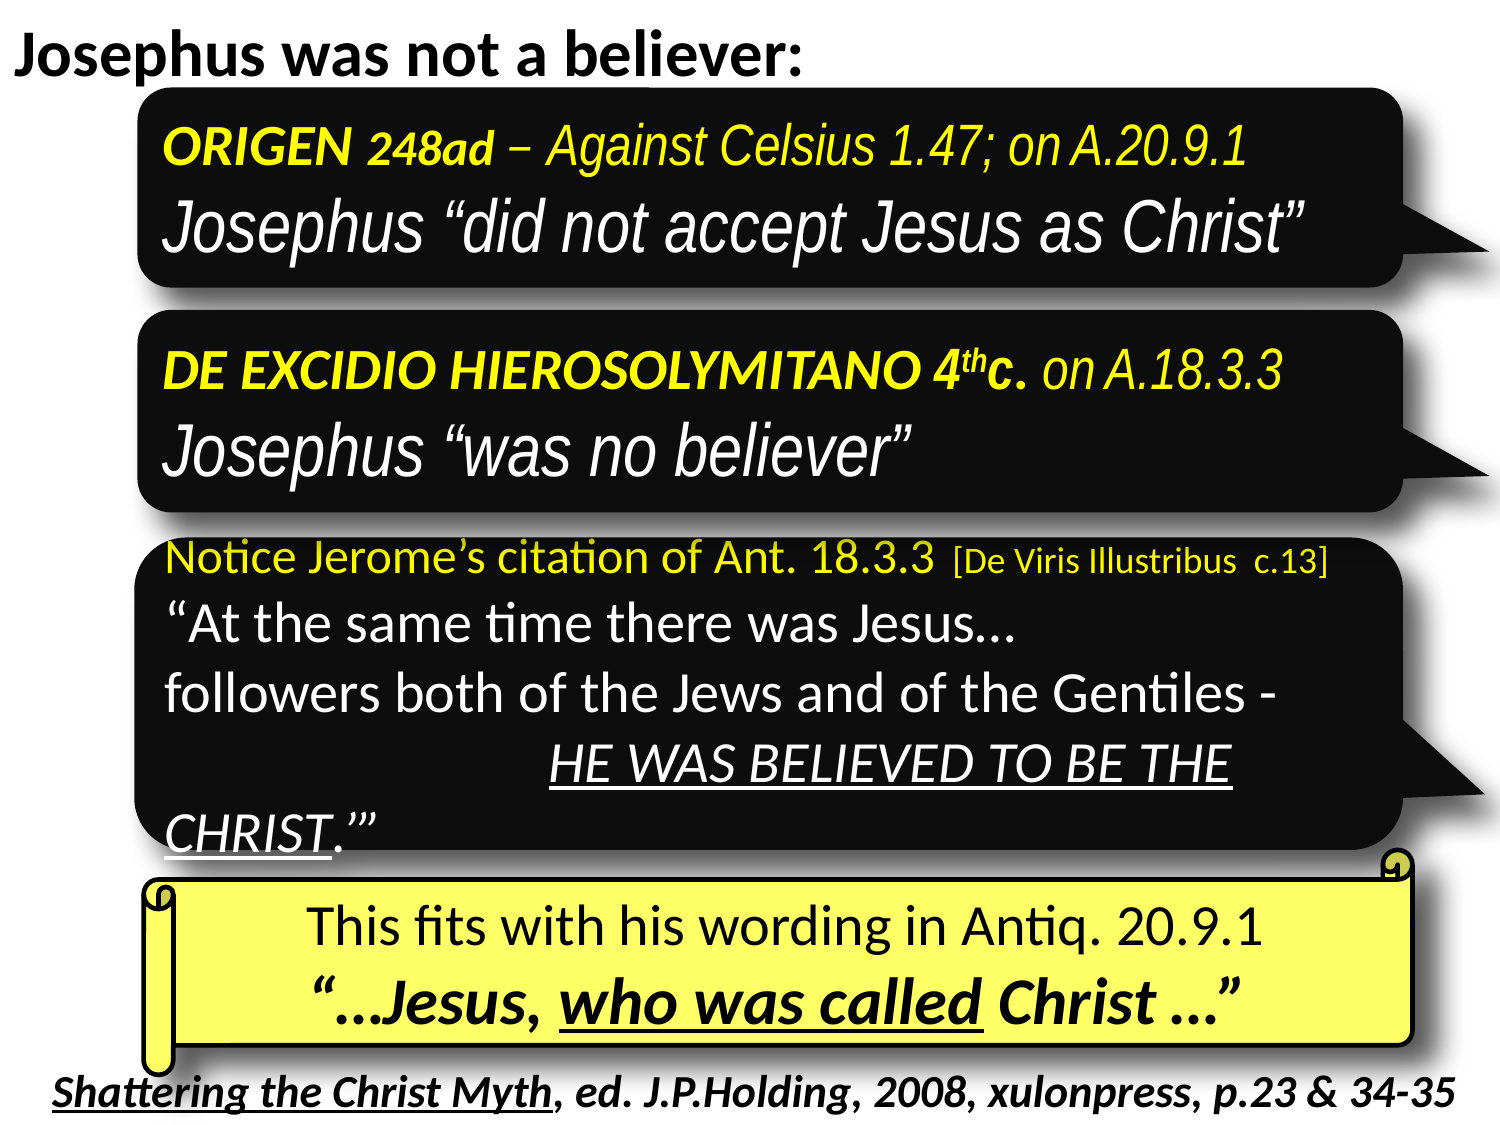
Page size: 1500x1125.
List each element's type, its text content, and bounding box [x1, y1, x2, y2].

text_box Shattering the Christ Myth, ed. J.P.Holding, 2008, xulonpress, p.23 & 34-35 [4, 1054, 1500, 1124]
text_box DE EXCIDIO HIEROSOLYMITANO 4thc. on A.18.3.3 Josephus “was no believer” [137, 309, 1490, 513]
text_box Notice Jerome’s citation of Ant. 18.3.3 [De Viris Illustribus c.13] “At the same time there was Jesus… followers both of the Jews and of the Gentiles - HE WAS BELIEVED TO BE THE CHRIST.’” [134, 547, 1486, 850]
text_box This fits with his wording in Antiq. 20.9.1 “…Jesus, who was called Christ …” [141, 847, 1415, 1077]
text_box ORIGEN 248ad – Against Celsius 1.47; on A.20.9.1 Josephus “did not accept Jesus as Christ” [137, 87, 1490, 288]
text_box Josephus was not a believer: [0, 0, 1500, 102]
